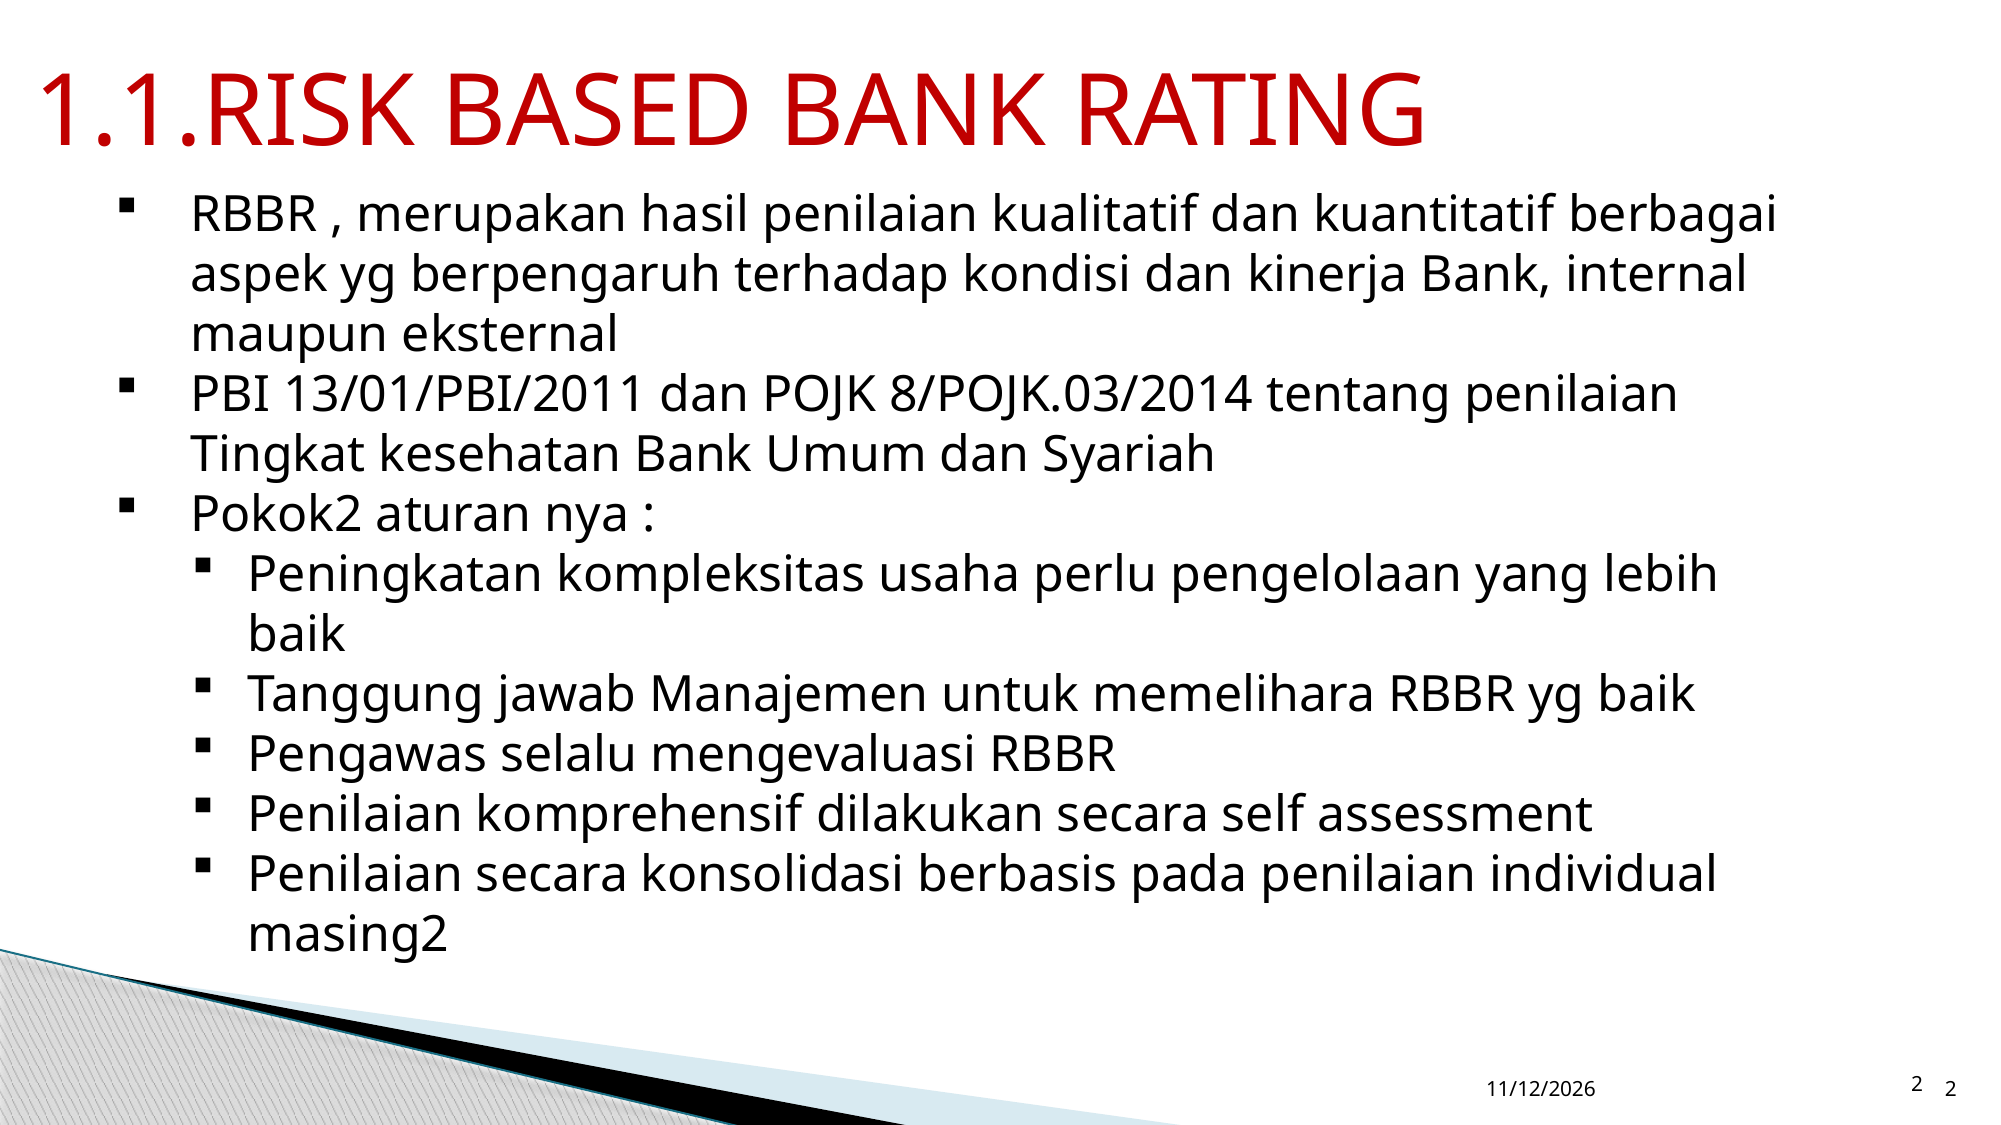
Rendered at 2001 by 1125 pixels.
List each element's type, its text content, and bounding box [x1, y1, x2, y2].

slide_number 2 [1891, 1051, 1972, 1112]
text_box RBBR , merupakan hasil penilaian kualitatif dan kuantitatif berbagai aspek yg berpengaruh terhadap kondisi dan kinerja Bank, internal maupun eksternal PBI 13/01/PBI/2011 dan POJK 8/POJK.03/2014 tentang penilaian Tingkat kesehatan Bank Umum dan Syariah Pokok2 aturan nya : Peningkatan kompleksitas usaha perlu pengelolaan yang lebih baik Tanggung jawab Manajemen untuk memelihara RBBR yg baik Pengawas selalu mengevaluasi RBBR Penilaian komprehensif dilakukan secara self assessment Penilaian secara konsolidasi berbasis pada penilaian individual masing2 [100, 174, 1838, 970]
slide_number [1471, 1051, 1891, 1112]
text_box 1.1.RISK BASED BANK RATING [19, 38, 1446, 173]
